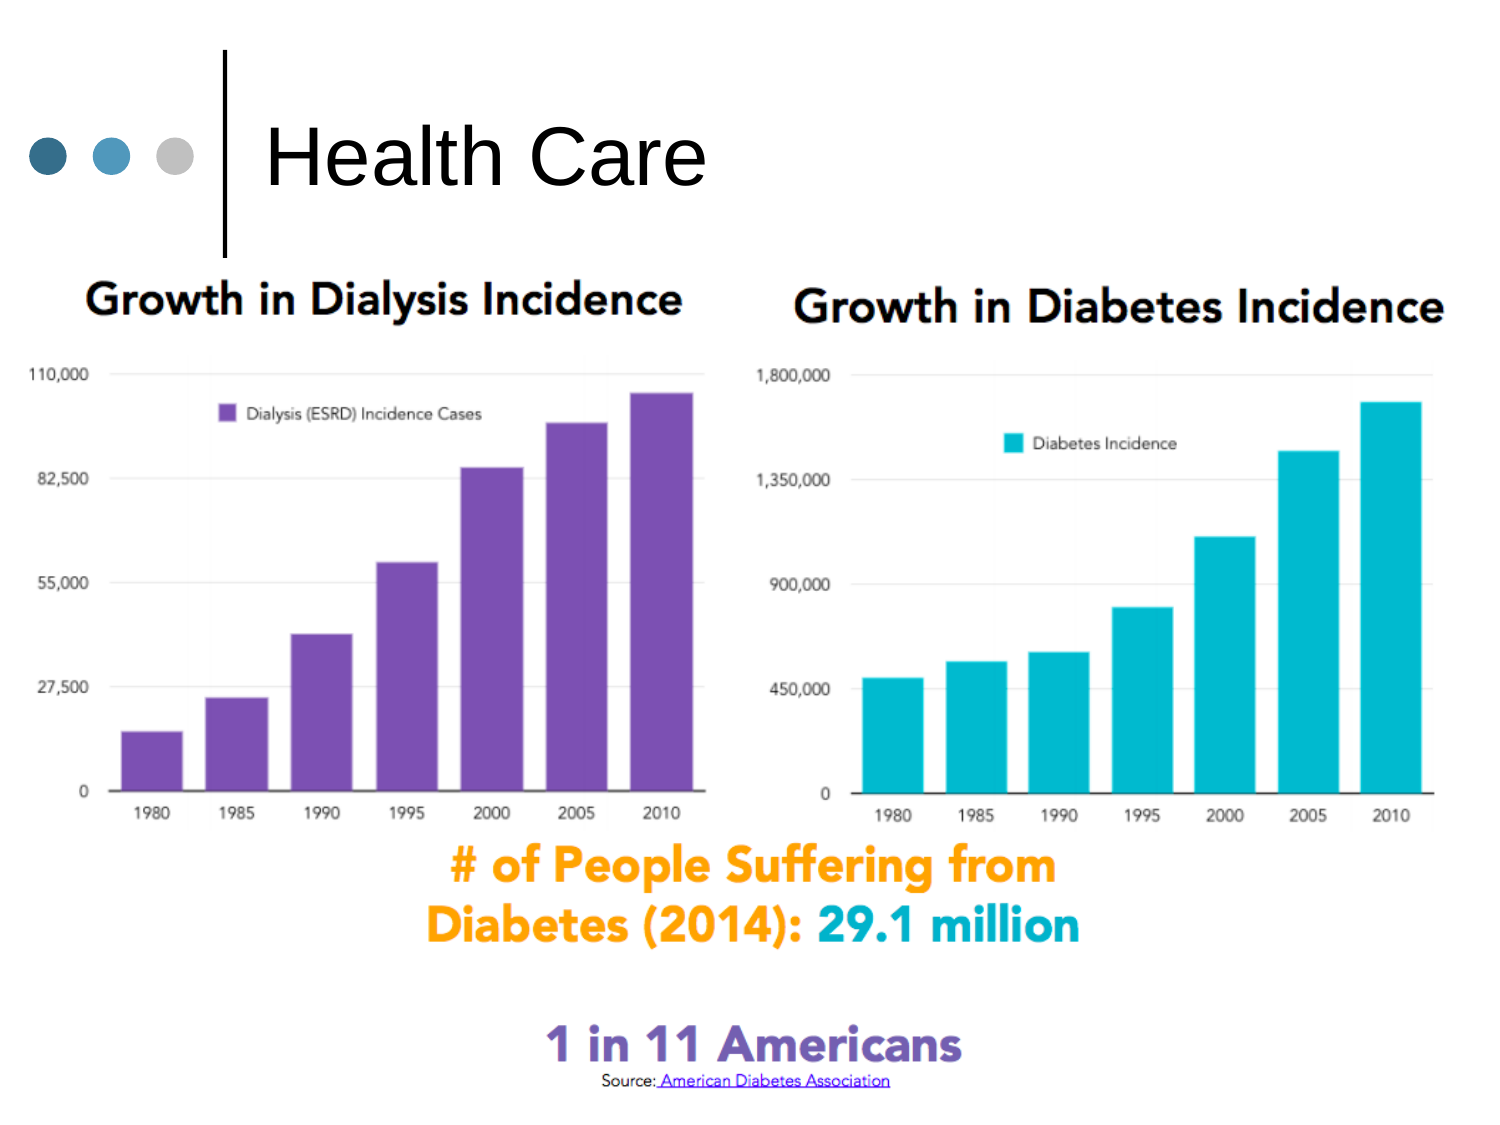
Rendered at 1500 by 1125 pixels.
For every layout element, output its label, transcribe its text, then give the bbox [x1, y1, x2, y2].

picture [744, 258, 1467, 834]
picture [24, 258, 725, 831]
picture [421, 837, 1087, 1094]
title Health Care [249, 31, 1400, 282]
